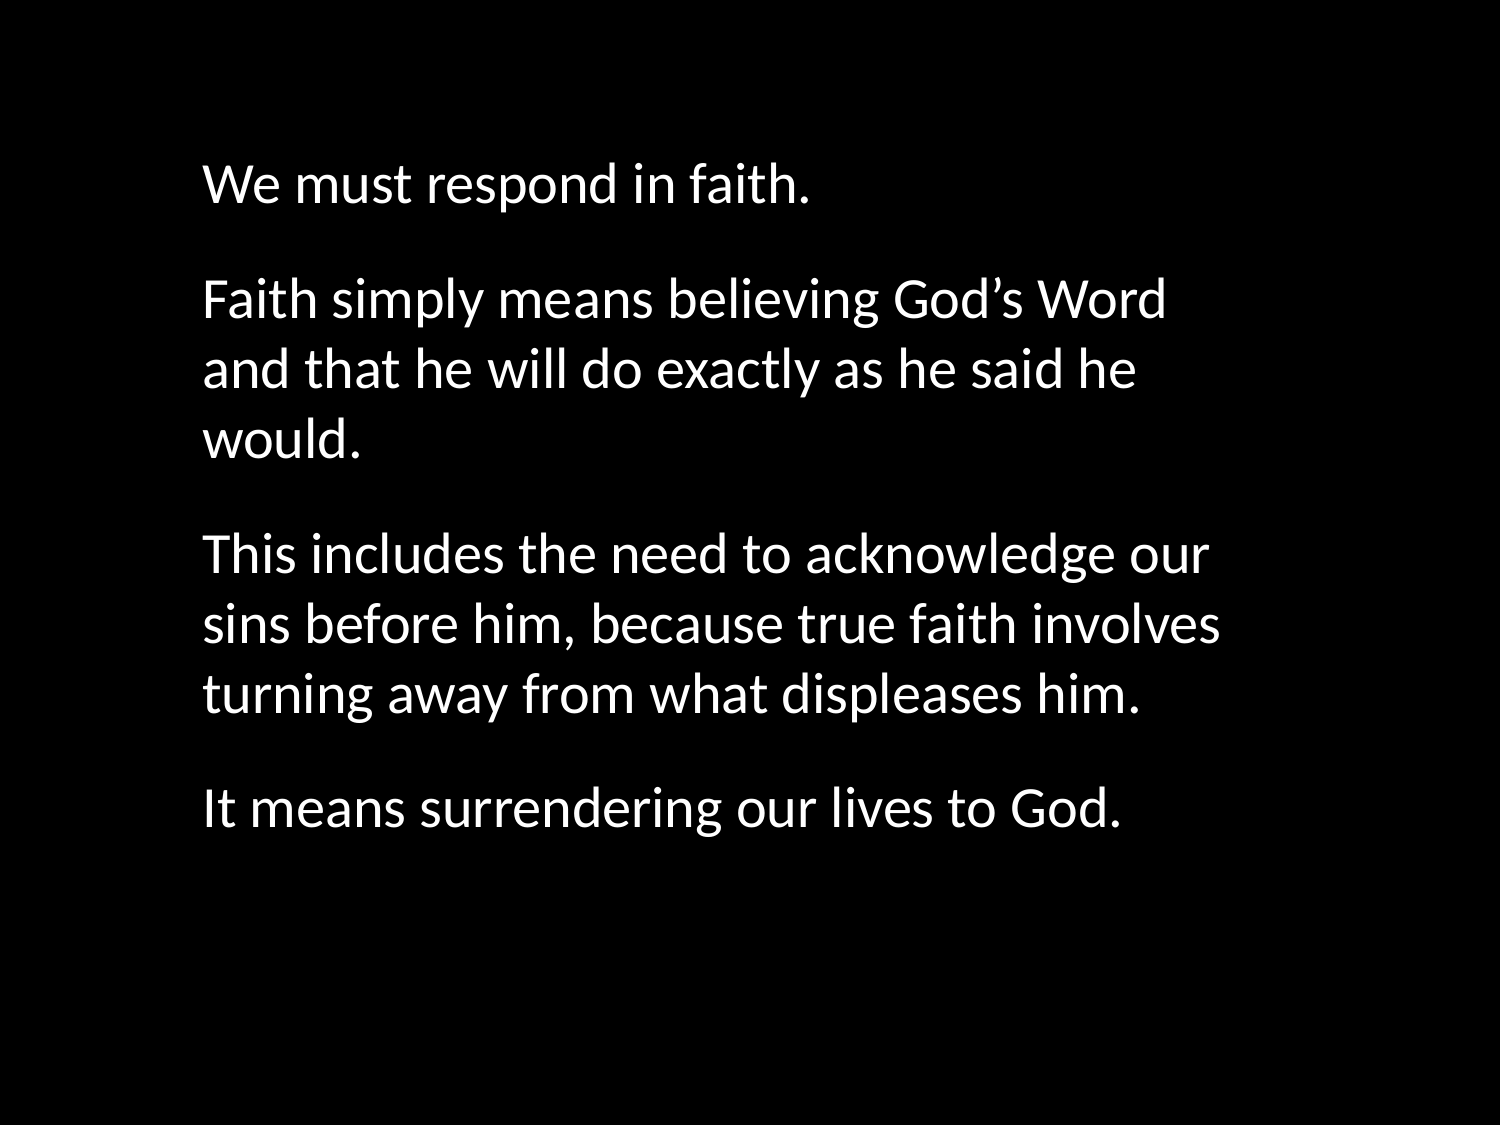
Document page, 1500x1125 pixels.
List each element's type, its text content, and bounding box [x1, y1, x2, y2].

text_box We must respond in faith. Faith simply means believing God’s Word and that he will do exactly as he said he would. This includes the need to acknowledge our sins before him, because true faith involves turning away from what displeases him. It means surrendering our lives to God. [187, 137, 1263, 922]
